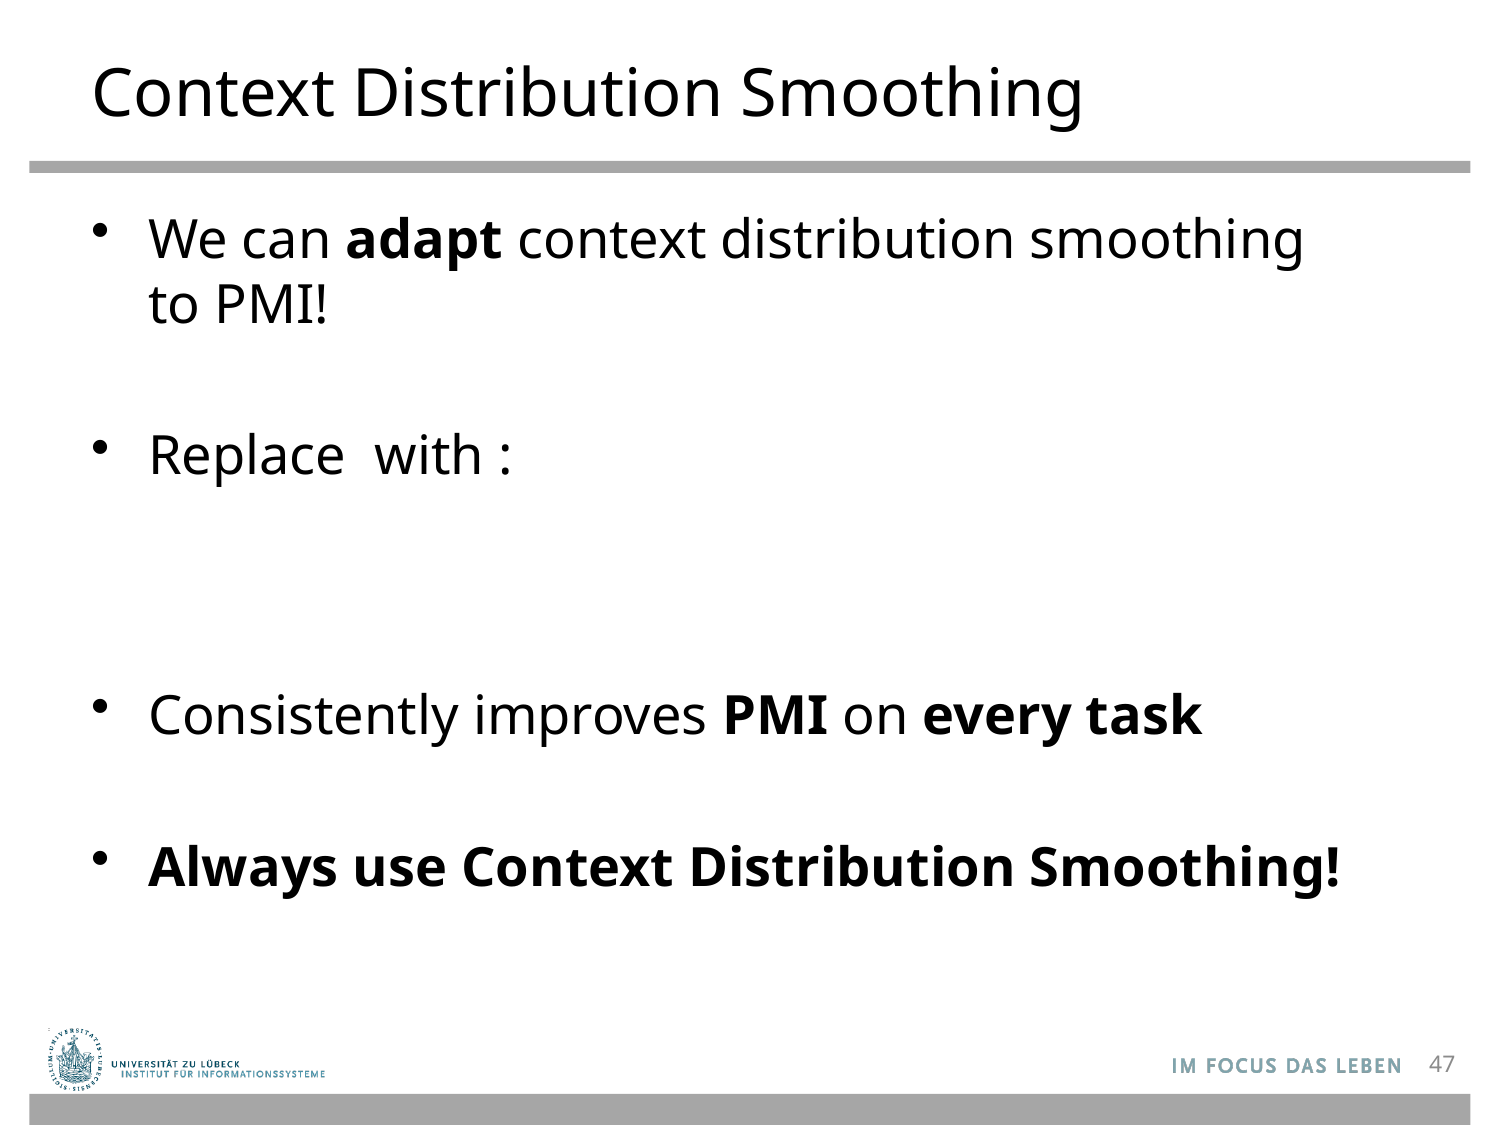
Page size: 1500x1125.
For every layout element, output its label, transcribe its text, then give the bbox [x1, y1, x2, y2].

title Context Distribution Smoothing [76, 42, 1427, 126]
slide_number 47 [1305, 1050, 1471, 1083]
picture [1173, 1058, 1305, 1073]
